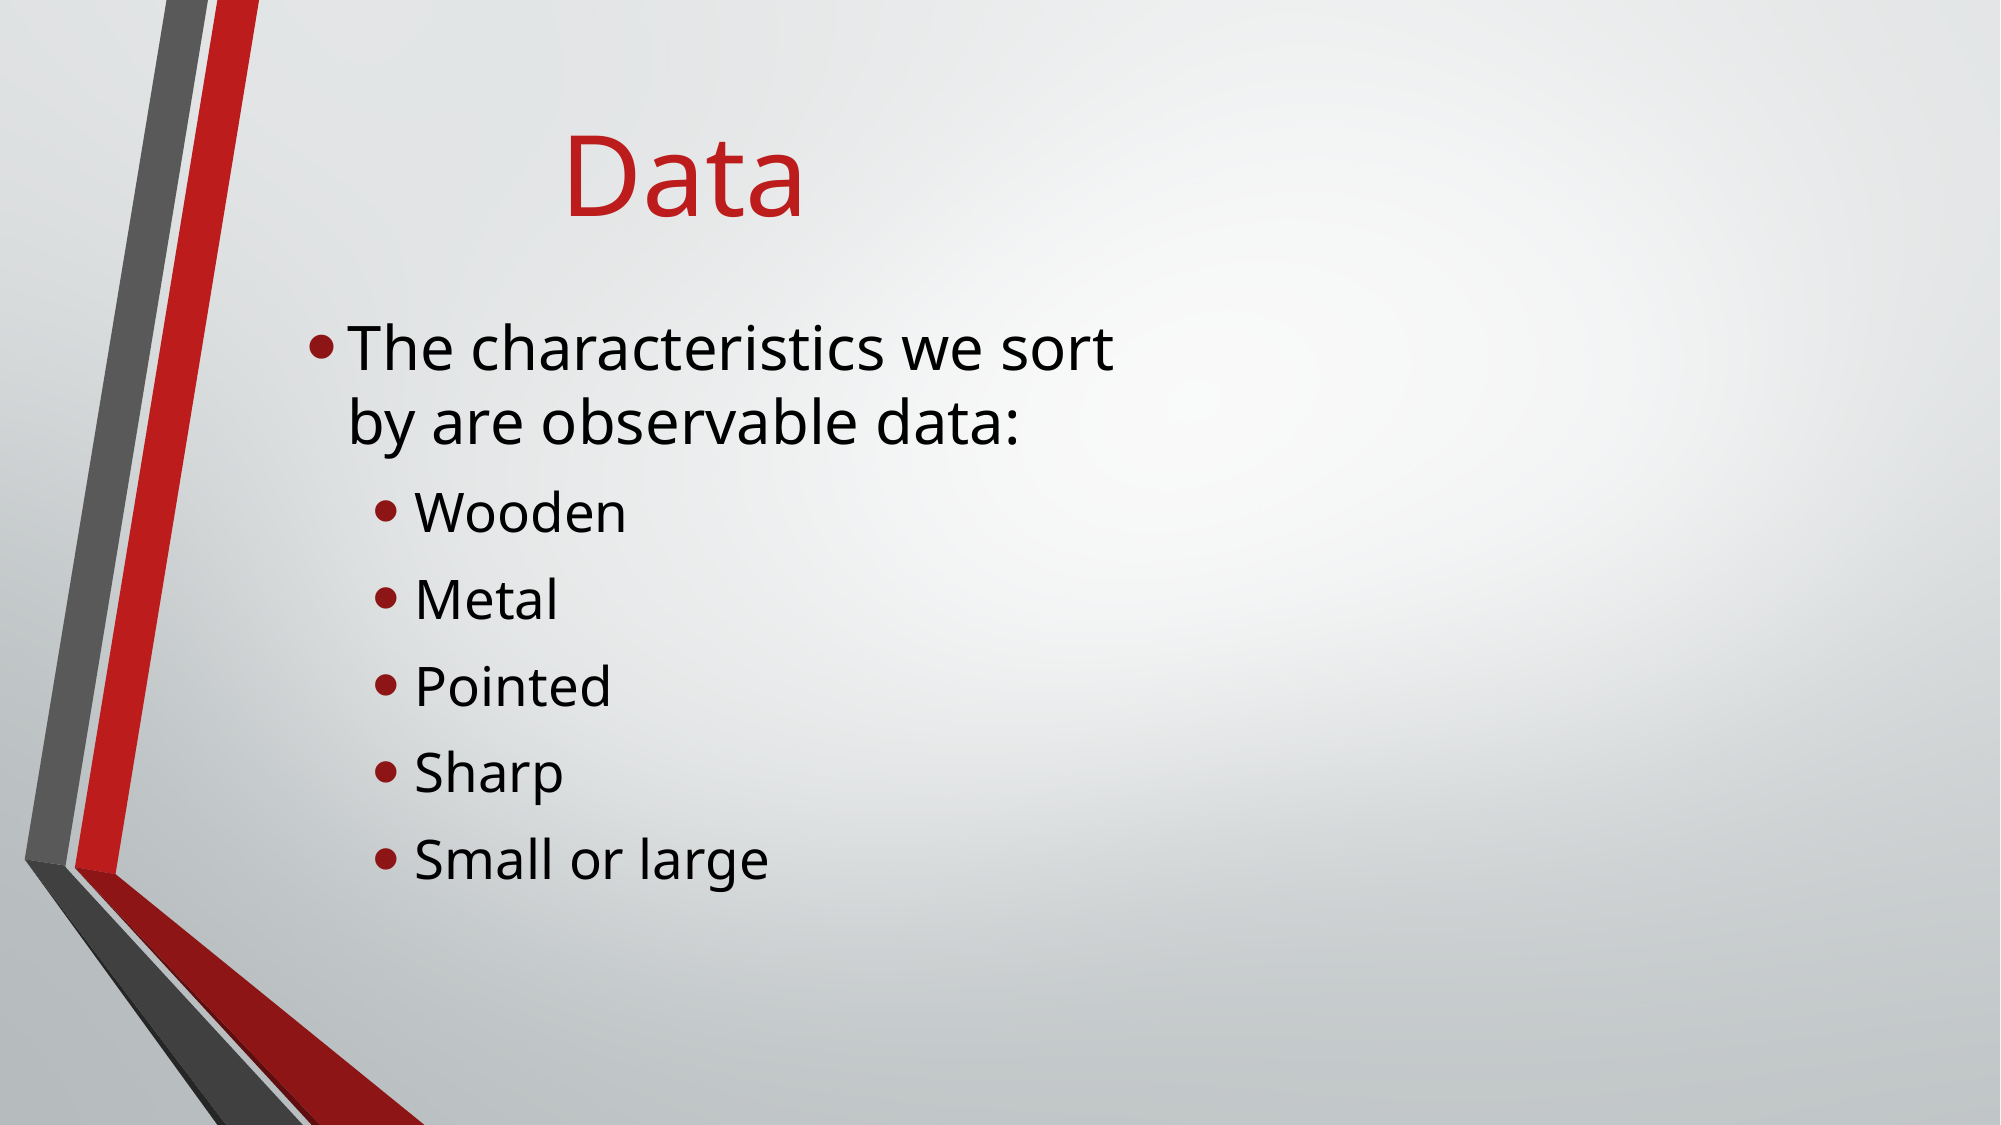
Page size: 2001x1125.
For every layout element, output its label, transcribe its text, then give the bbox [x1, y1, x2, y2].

text_box The characteristics we sort by are observable data: Wooden Metal Pointed Sharp Small or large [291, 301, 1138, 907]
text_box Data [544, 96, 824, 247]
